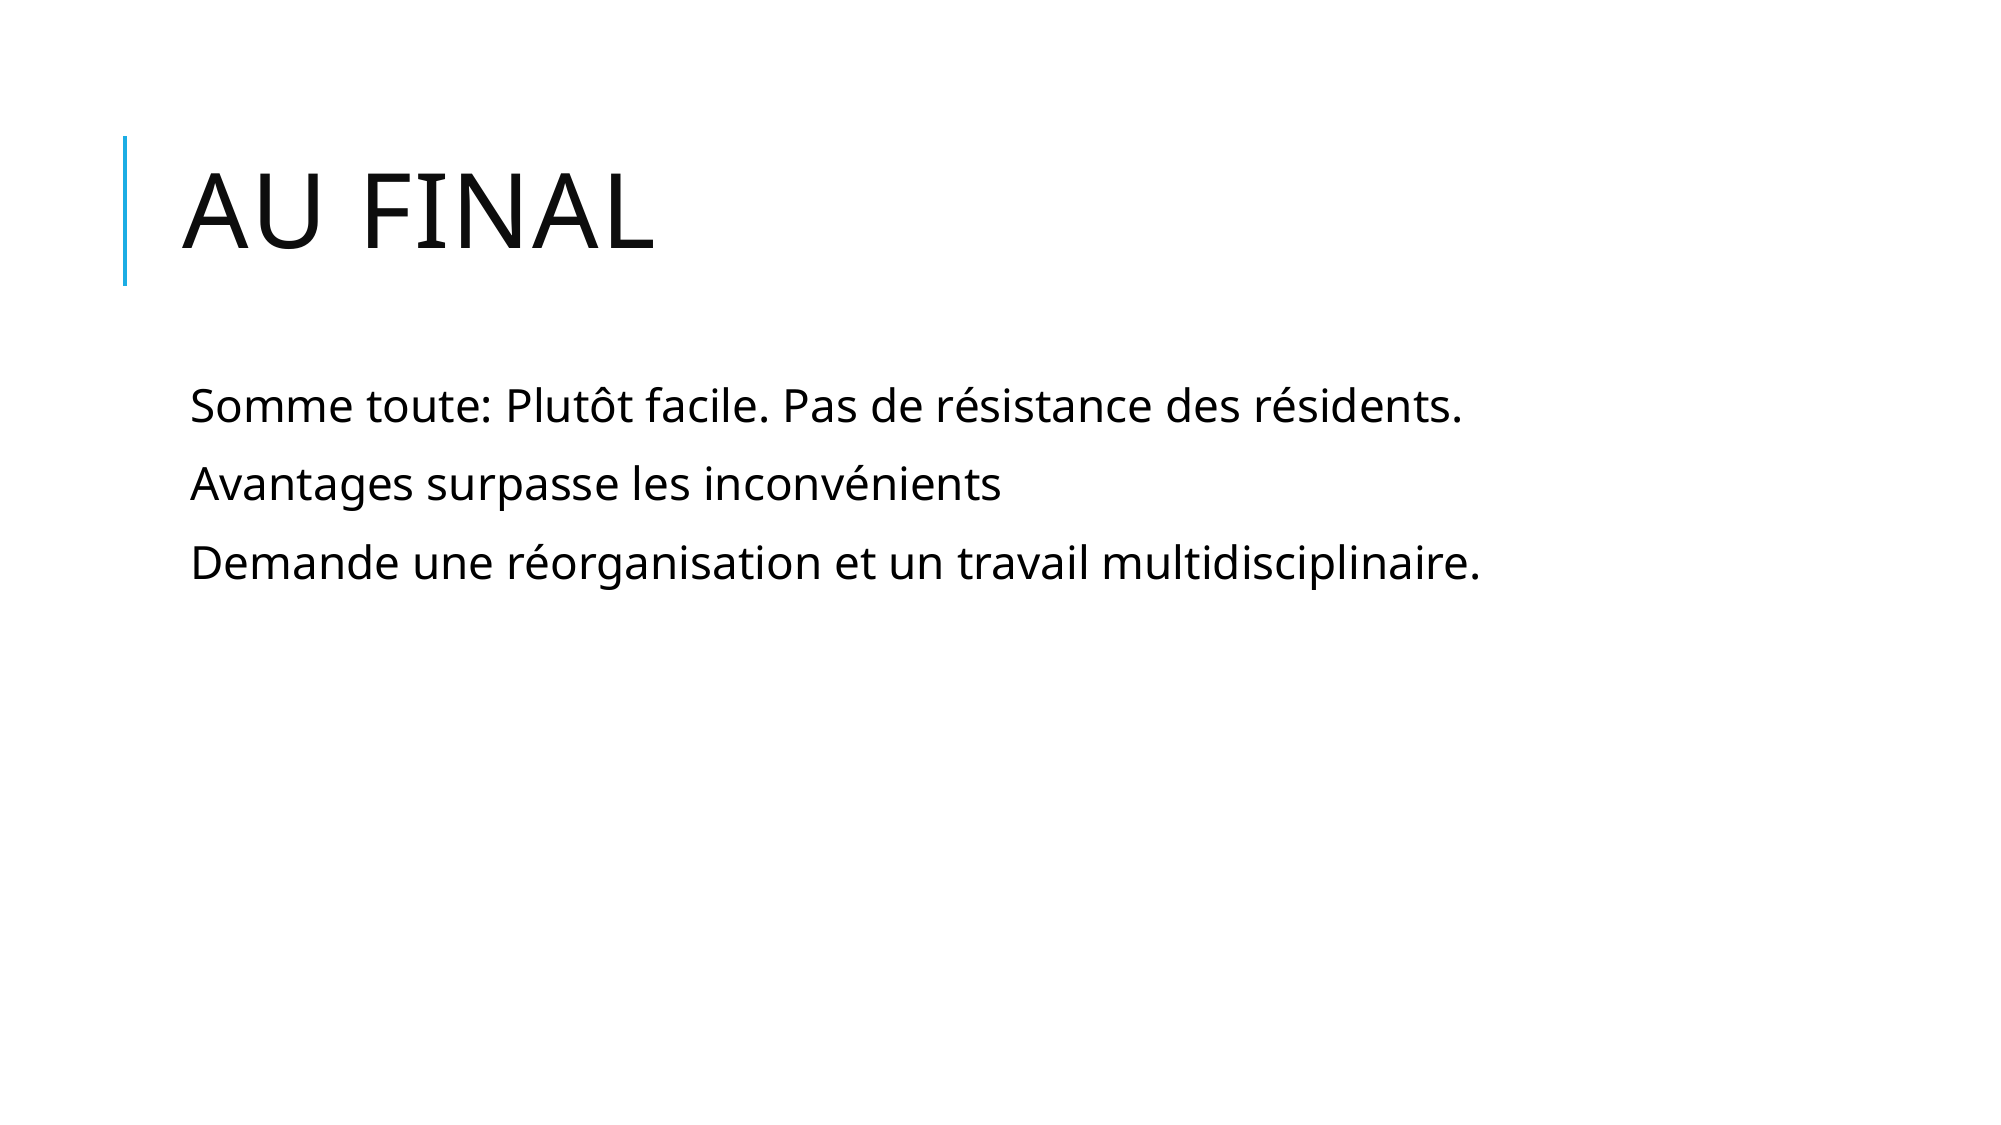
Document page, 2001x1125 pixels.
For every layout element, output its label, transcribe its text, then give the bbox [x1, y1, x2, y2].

text_box [500, 378, 1500, 518]
list Somme toute: Plutôt facile. Pas de résistance des résidents. Avantages surpasse les inconvénients Demande une réorganisation et un travail multidisciplinaire. [168, 375, 1763, 1035]
title Au final [168, 96, 1763, 342]
